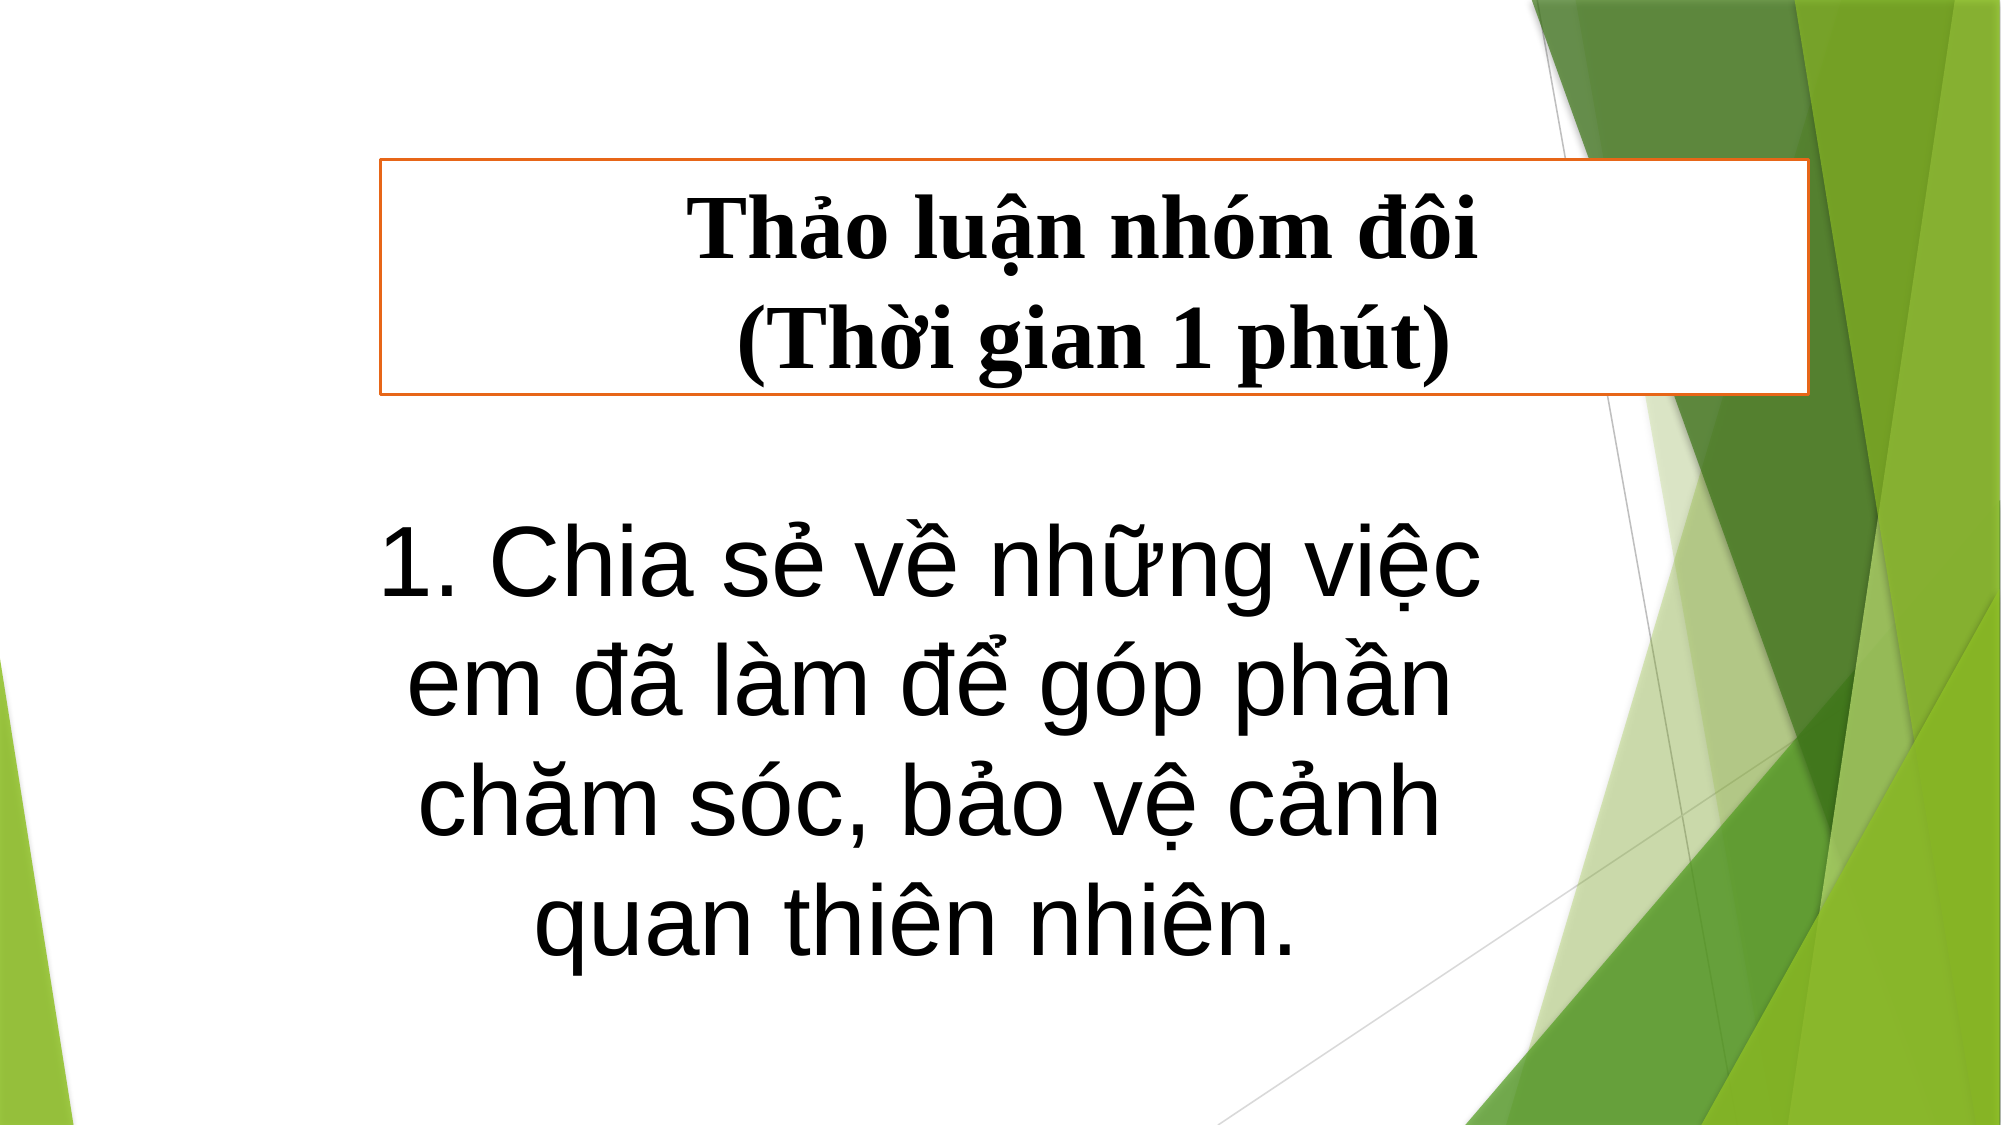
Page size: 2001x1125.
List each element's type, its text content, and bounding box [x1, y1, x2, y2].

text_box 1. Chia sẻ về những việc em đã làm để góp phần chăm sóc, bảo vệ cảnh quan thiên nhiên. [305, 488, 1556, 984]
text_box Thảo luận nhóm đôi (Thời gian 1 phút) [379, 158, 1810, 396]
